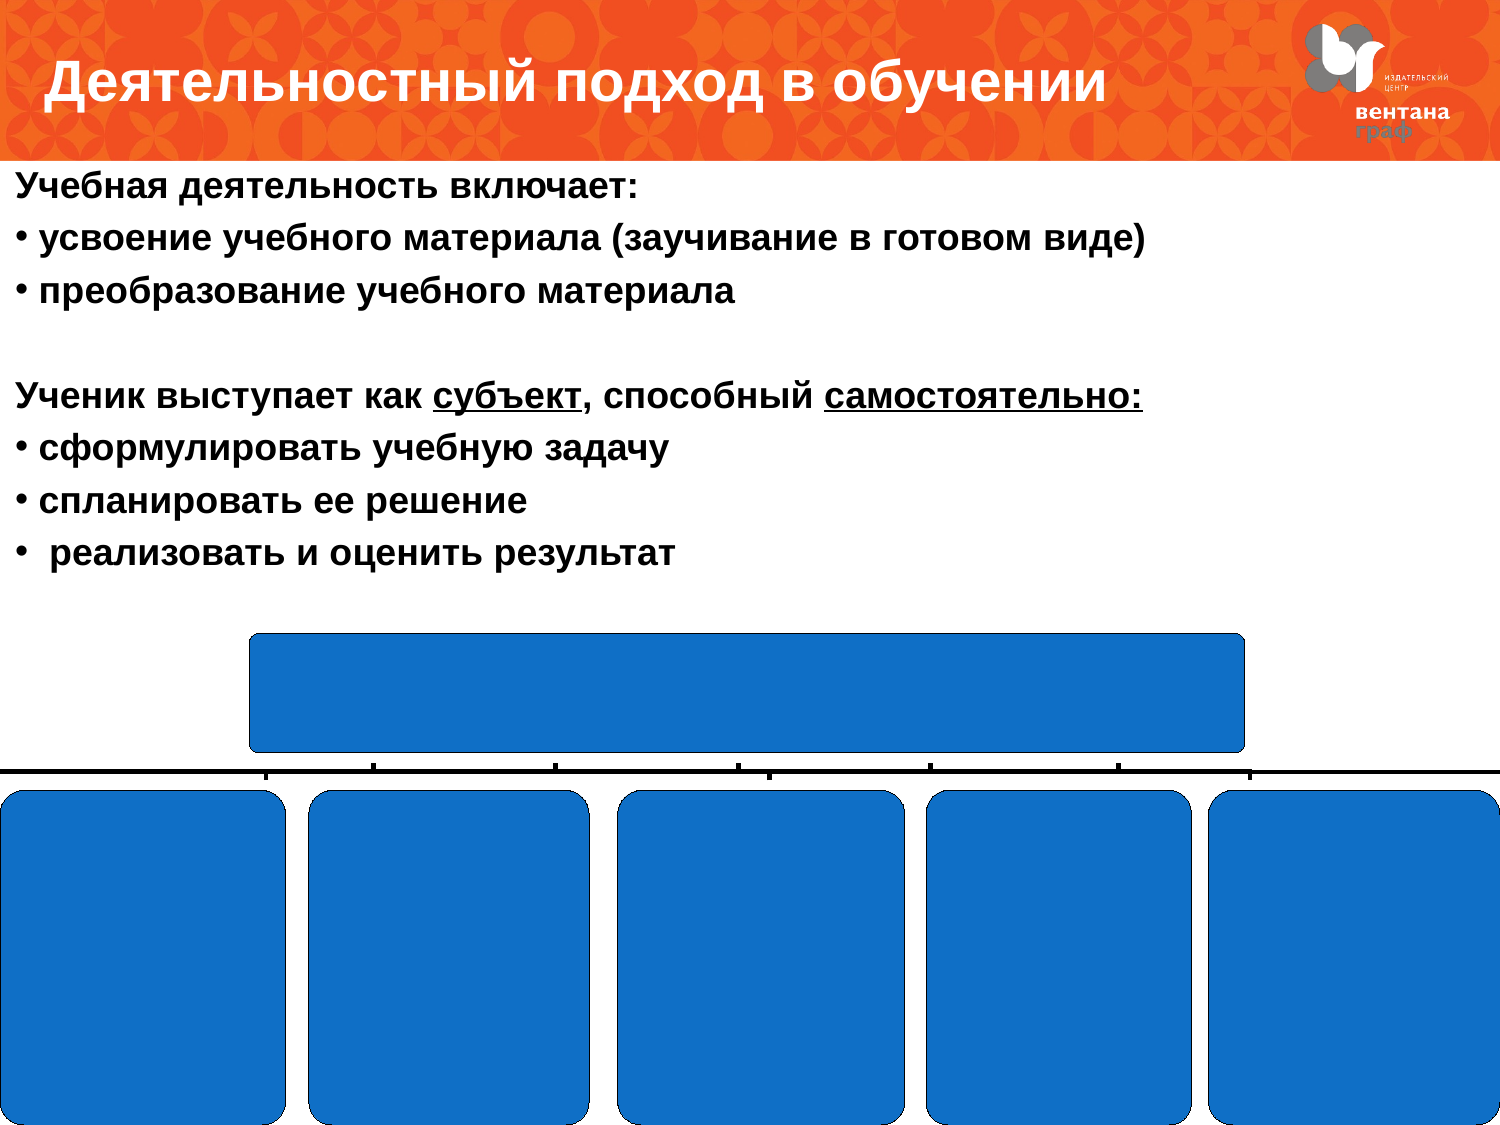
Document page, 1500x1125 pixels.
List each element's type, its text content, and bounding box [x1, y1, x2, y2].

picture [0, 0, 1500, 160]
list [0, 774, 1500, 1125]
title Деятельностный подход в обучении [29, 31, 1258, 126]
list Учебная деятельность включает: усвоение учебного материала (заучивание в готовом виде) преобразование учебного материала Ученик выступает как субъект, способный самостоятельно: сформулировать учебную задачу спланировать ее решение реализовать и оценить результат [0, 184, 1500, 632]
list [0, 632, 1500, 770]
